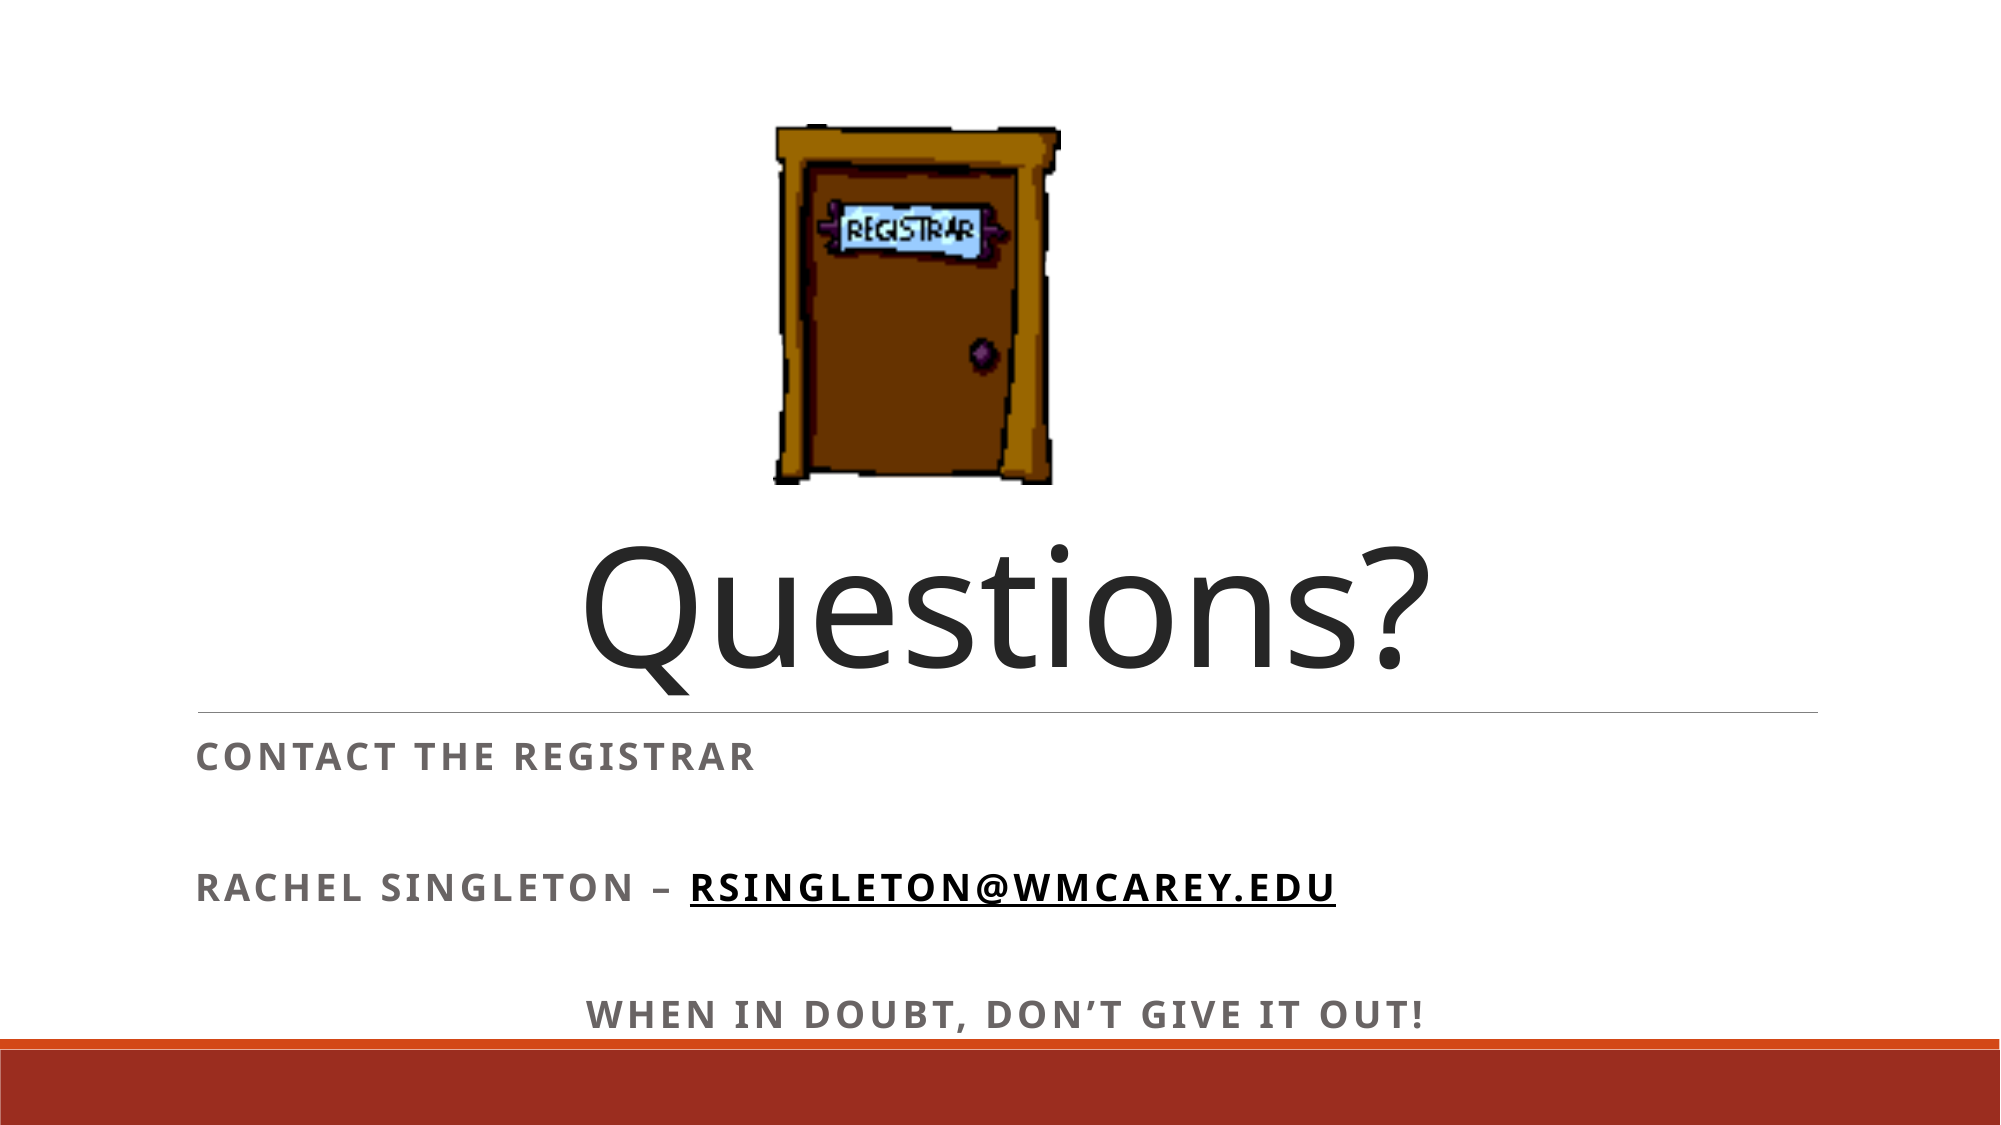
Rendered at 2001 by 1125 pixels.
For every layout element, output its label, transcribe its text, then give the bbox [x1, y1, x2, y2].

picture [772, 123, 1061, 486]
list Contact the Registrar Rachel Singleton – rsingleton@wmcarey.edu When in Doubt, Don’t give it out! [180, 730, 1830, 1046]
title Questions? [180, 124, 1830, 710]
